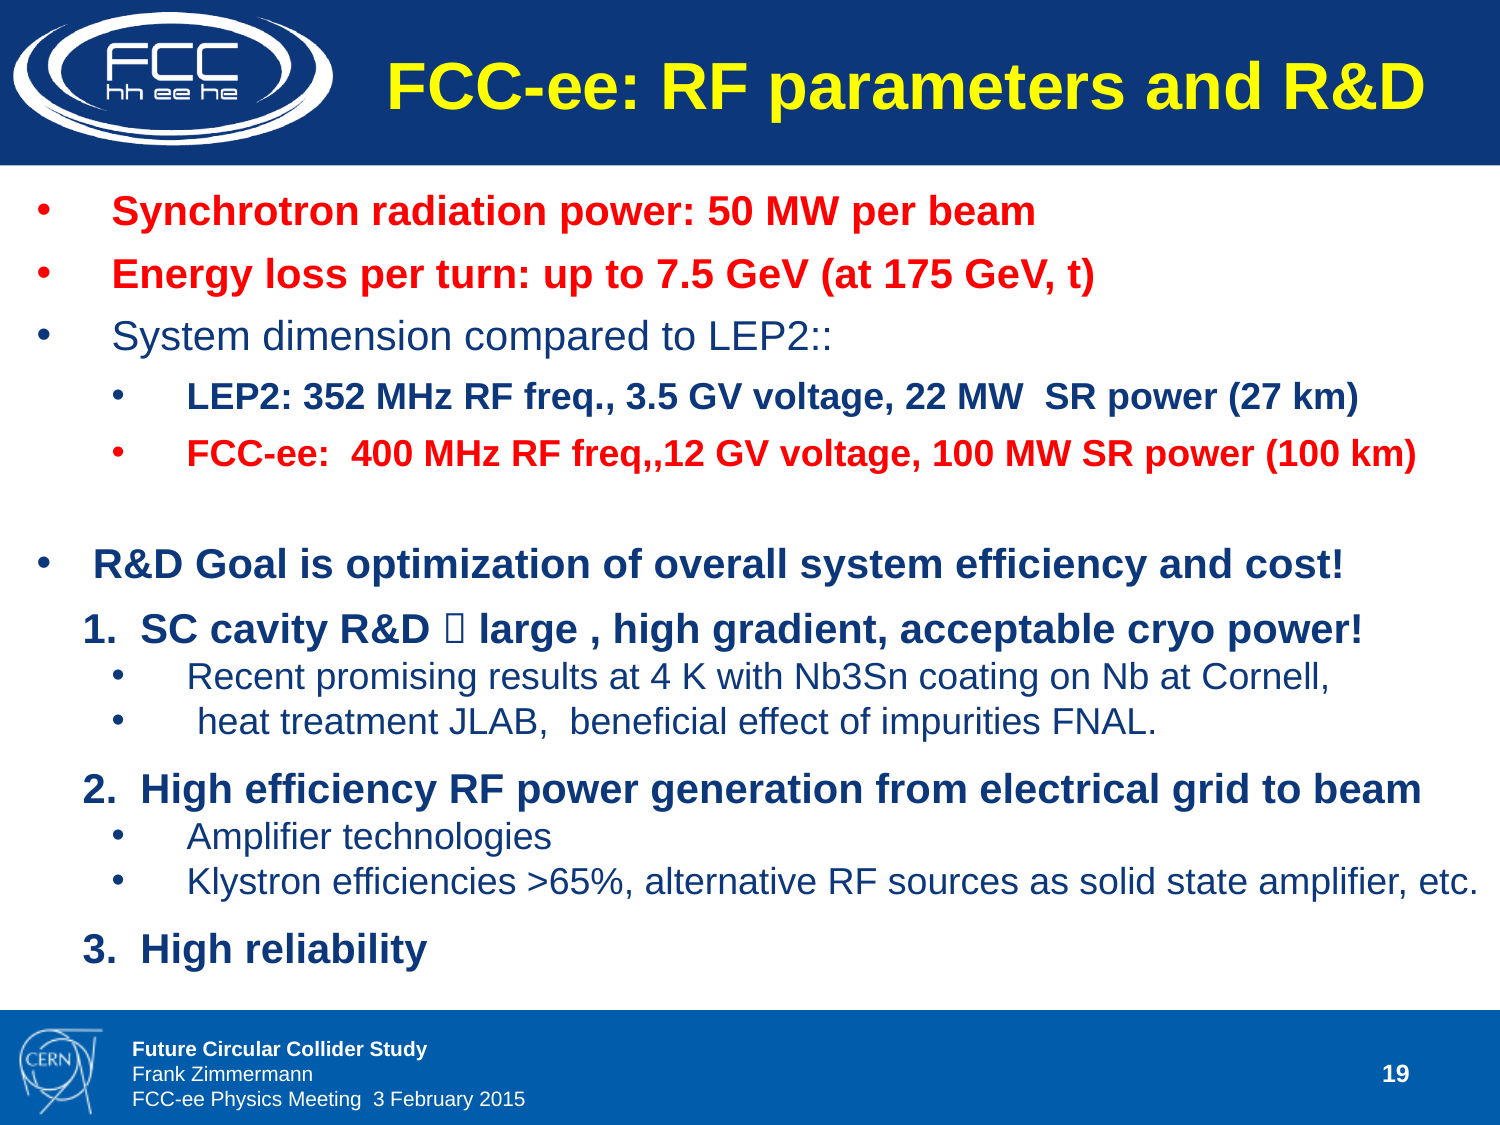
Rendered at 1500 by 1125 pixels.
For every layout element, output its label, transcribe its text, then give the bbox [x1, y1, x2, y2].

table_cell 0.13 [3, 8, 343, 153]
picture [5, 9, 340, 150]
text_box FCC-ee: RF parameters and R&D [0, 0, 1500, 166]
